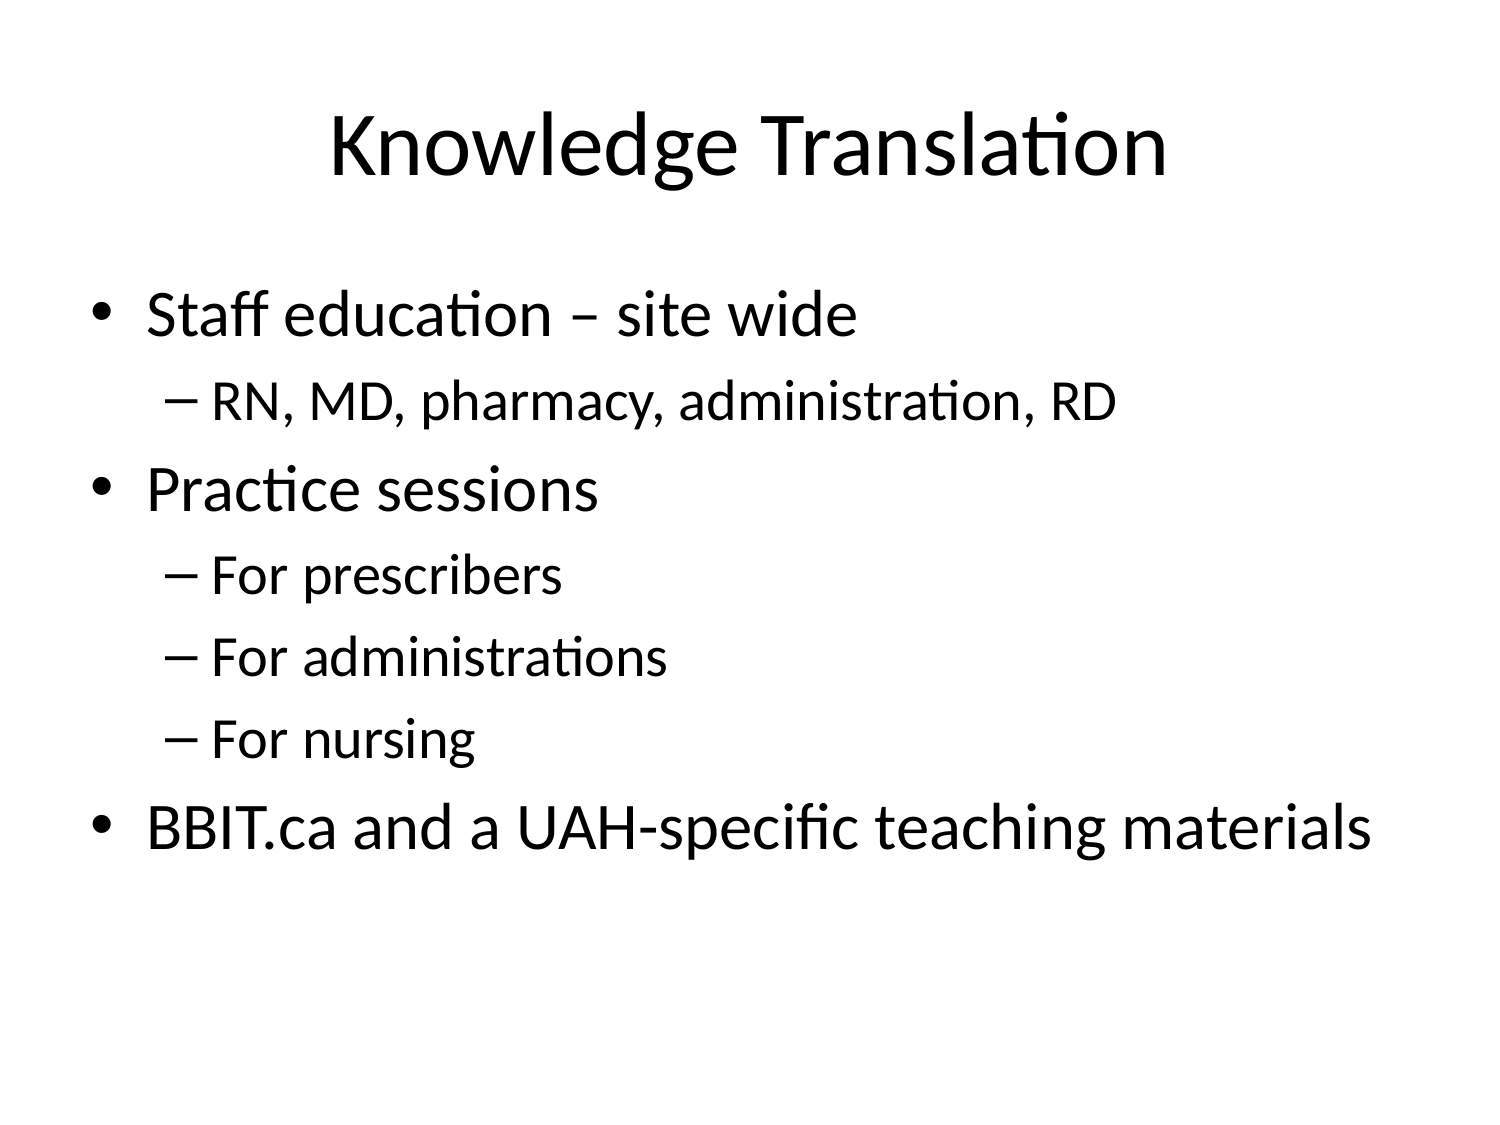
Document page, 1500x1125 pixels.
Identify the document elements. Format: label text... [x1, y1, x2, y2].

title Knowledge Translation [75, 45, 1425, 233]
list Staff education – site wide RN, MD, pharmacy, administration, RD Practice sessions For prescribers For administrations For nursing BBIT.ca and a UAH-specific teaching materials [75, 262, 1425, 1005]
